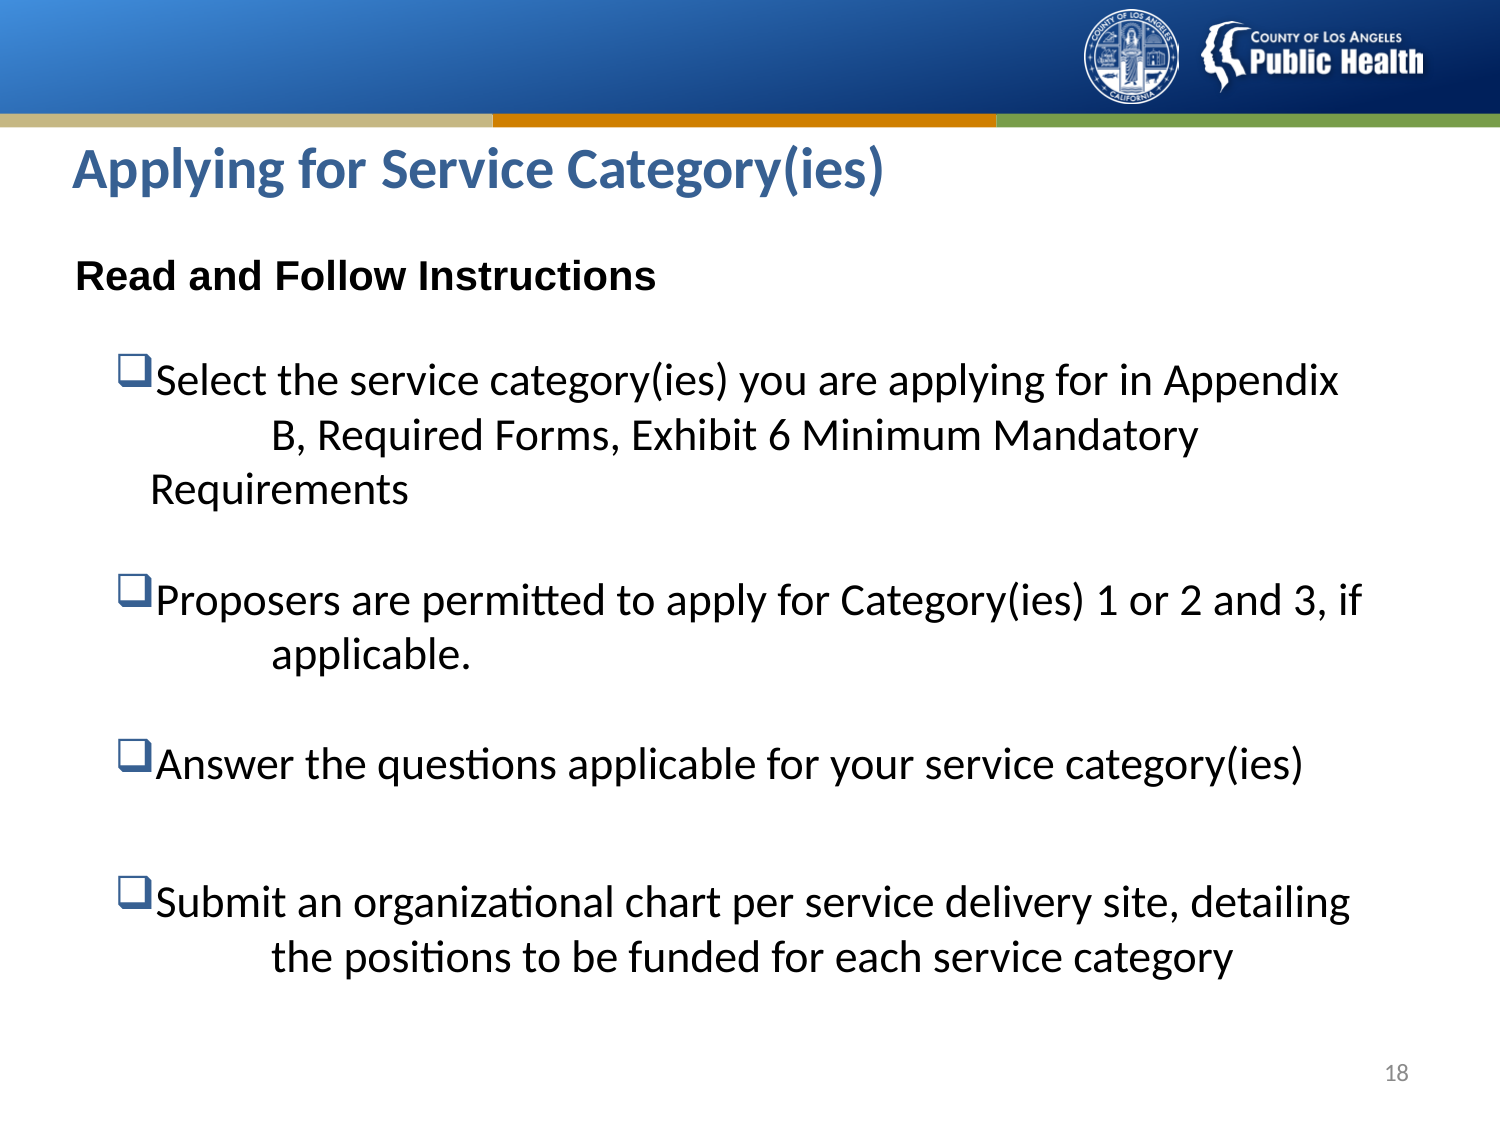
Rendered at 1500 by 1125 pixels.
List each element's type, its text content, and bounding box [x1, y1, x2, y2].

text_box Read and Follow Instructions Select the service category(ies) you are applying for in Appendix B, Required Forms, Exhibit 6 Minimum Mandatory Requirements Proposers are permitted to apply for Category(ies) 1 or 2 and 3, if applicable. Answer the questions applicable for your service category(ies) Submit an organizational chart per service delivery site, detailing the positions to be funded for each service category [74, 249, 1438, 982]
title Applying for Service Category(ies) [72, 130, 1428, 201]
picture [0, 0, 1500, 113]
slide_number 18 [1377, 1060, 1419, 1125]
